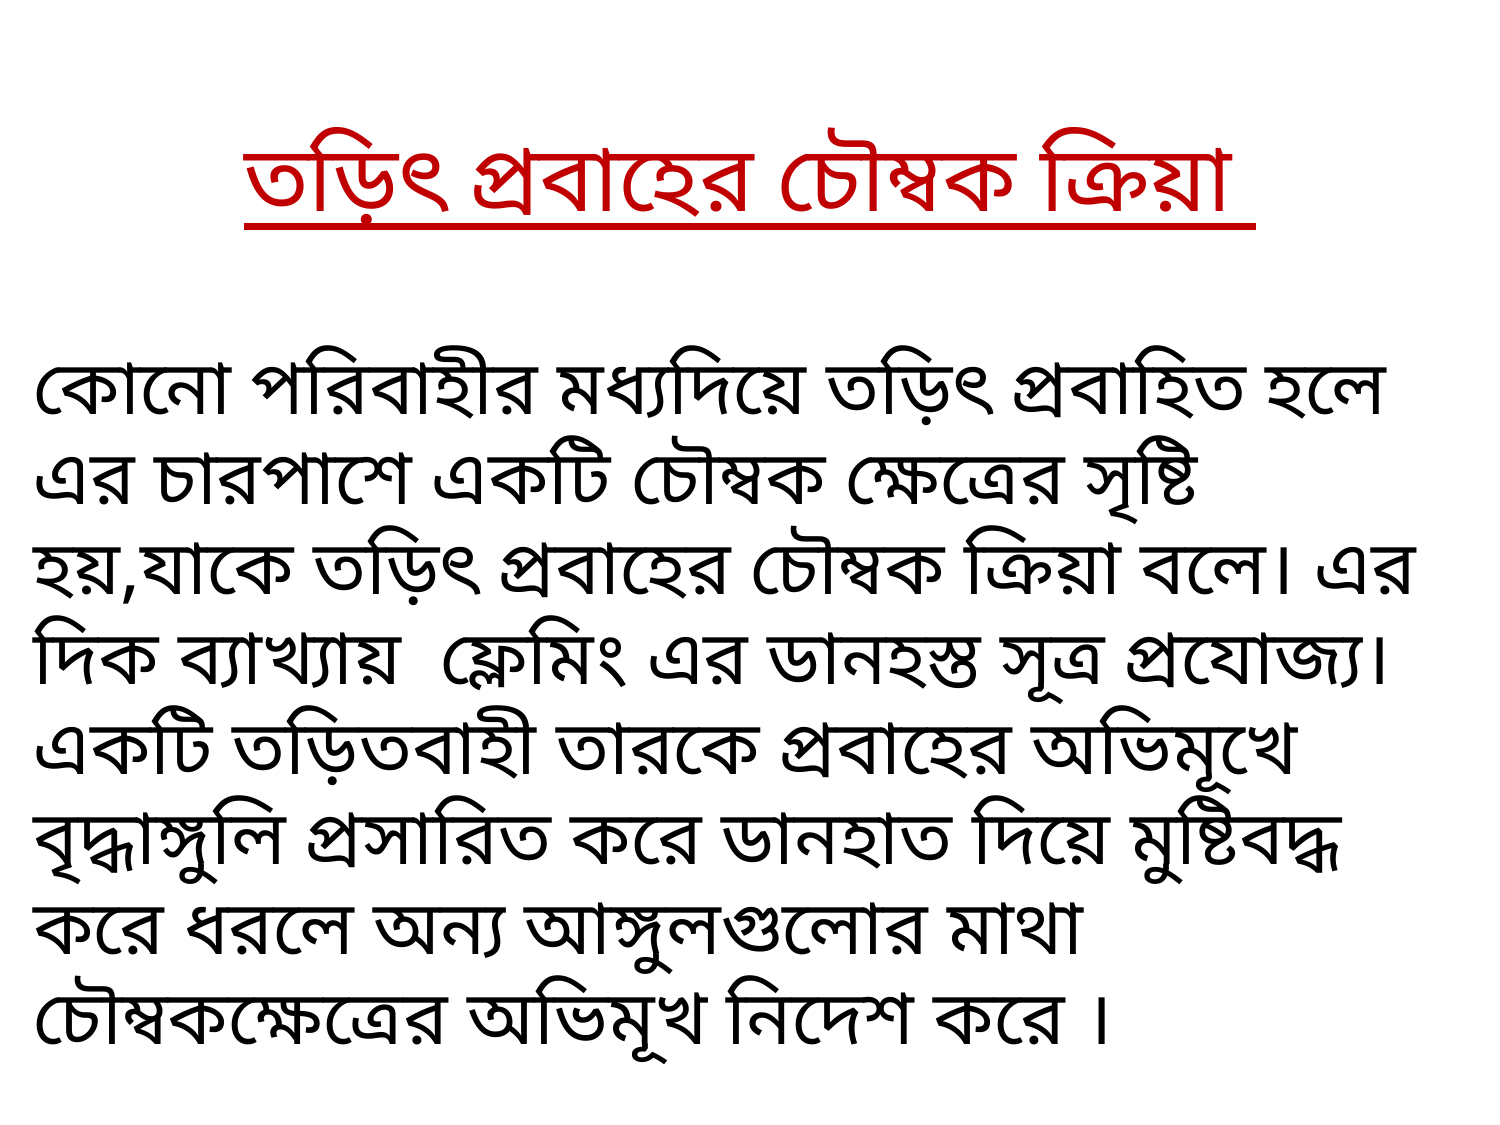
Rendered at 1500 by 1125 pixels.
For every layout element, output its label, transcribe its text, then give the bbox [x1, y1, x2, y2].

text_box তড়িৎ প্রবাহের চৌম্বক ক্রিয়া কোনো পরিবাহীর মধ্যদিয়ে তড়িৎ প্রবাহিত হলে এর চারপাশে একটি চৌম্বক ক্ষেত্রের সৃষ্টি হয়,যাকে তড়িৎ প্রবাহের চৌম্বক ক্রিয়া বলে। এর দিক ব্যাখ্যায় ফ্লেমিং এর ডানহস্ত সূত্র প্রযোজ্য। একটি তড়িতবাহী তারকে প্রবাহের অভিমূখে বৃদ্ধাঙ্গুলি প্রসারিত করে ডানহাত দিয়ে মুষ্টিবদ্ধ করে ধরলে অন্য আঙ্গুলগুলোর মাথা চৌম্বকক্ষেত্রের অভিমূখ নিদেশ করে । [18, 112, 1482, 1068]
